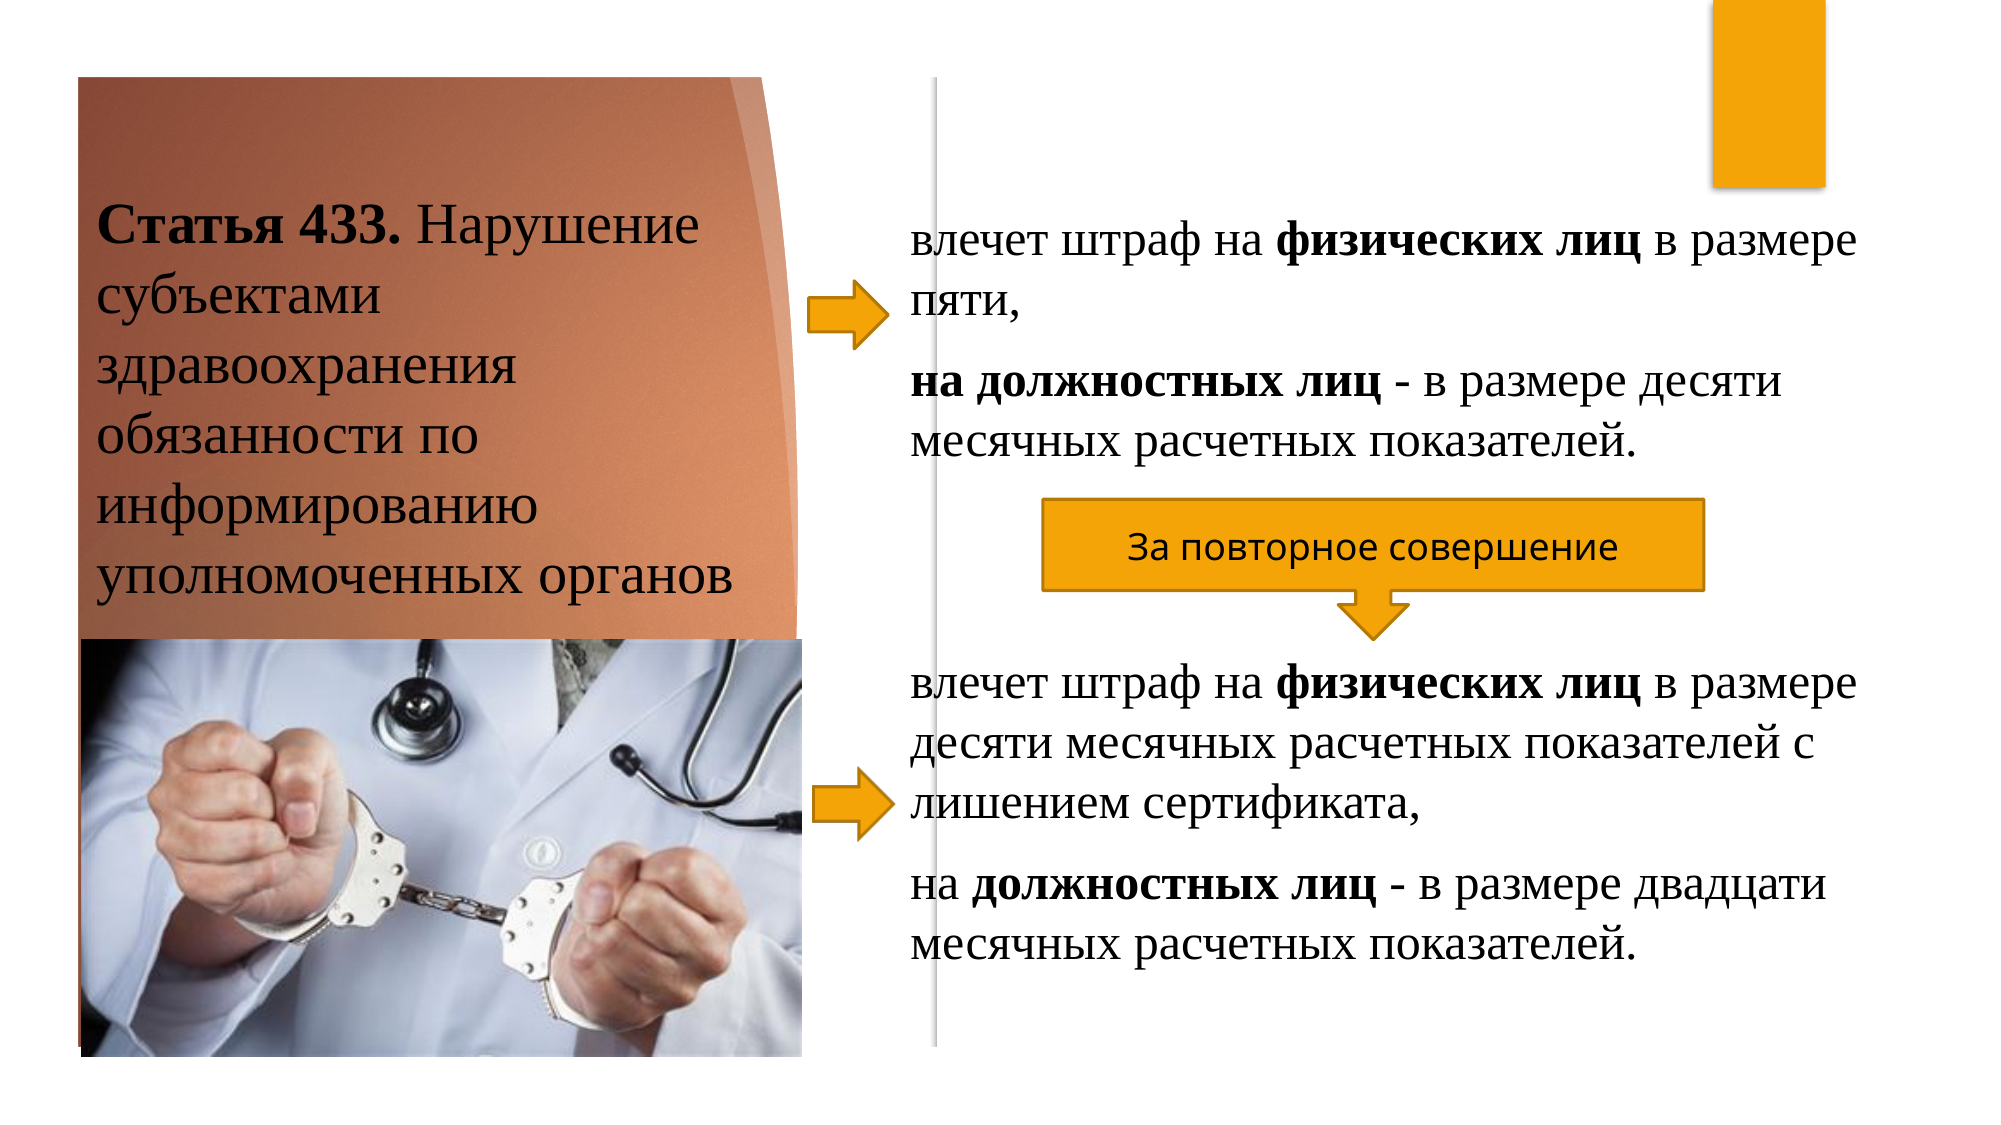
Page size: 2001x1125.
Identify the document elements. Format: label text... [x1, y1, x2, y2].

title Статья 433. Нарушение субъектами здравоохранения обязанности по информированию уполномоченных органов [81, 85, 802, 613]
text_box За повторное совершение [1041, 497, 1706, 641]
list влечет штраф на физических лиц в размере пяти, на должностных лиц - в размере десяти месячных расчетных показателей. влечет штраф на физических лиц в размере десяти месячных расчетных показателей с лишением сертификата, на должностных лиц - в размере двадцати месячных расчетных показателей. [895, 171, 1939, 922]
picture [81, 639, 802, 1058]
text_box [807, 279, 890, 351]
picture [811, 764, 896, 843]
